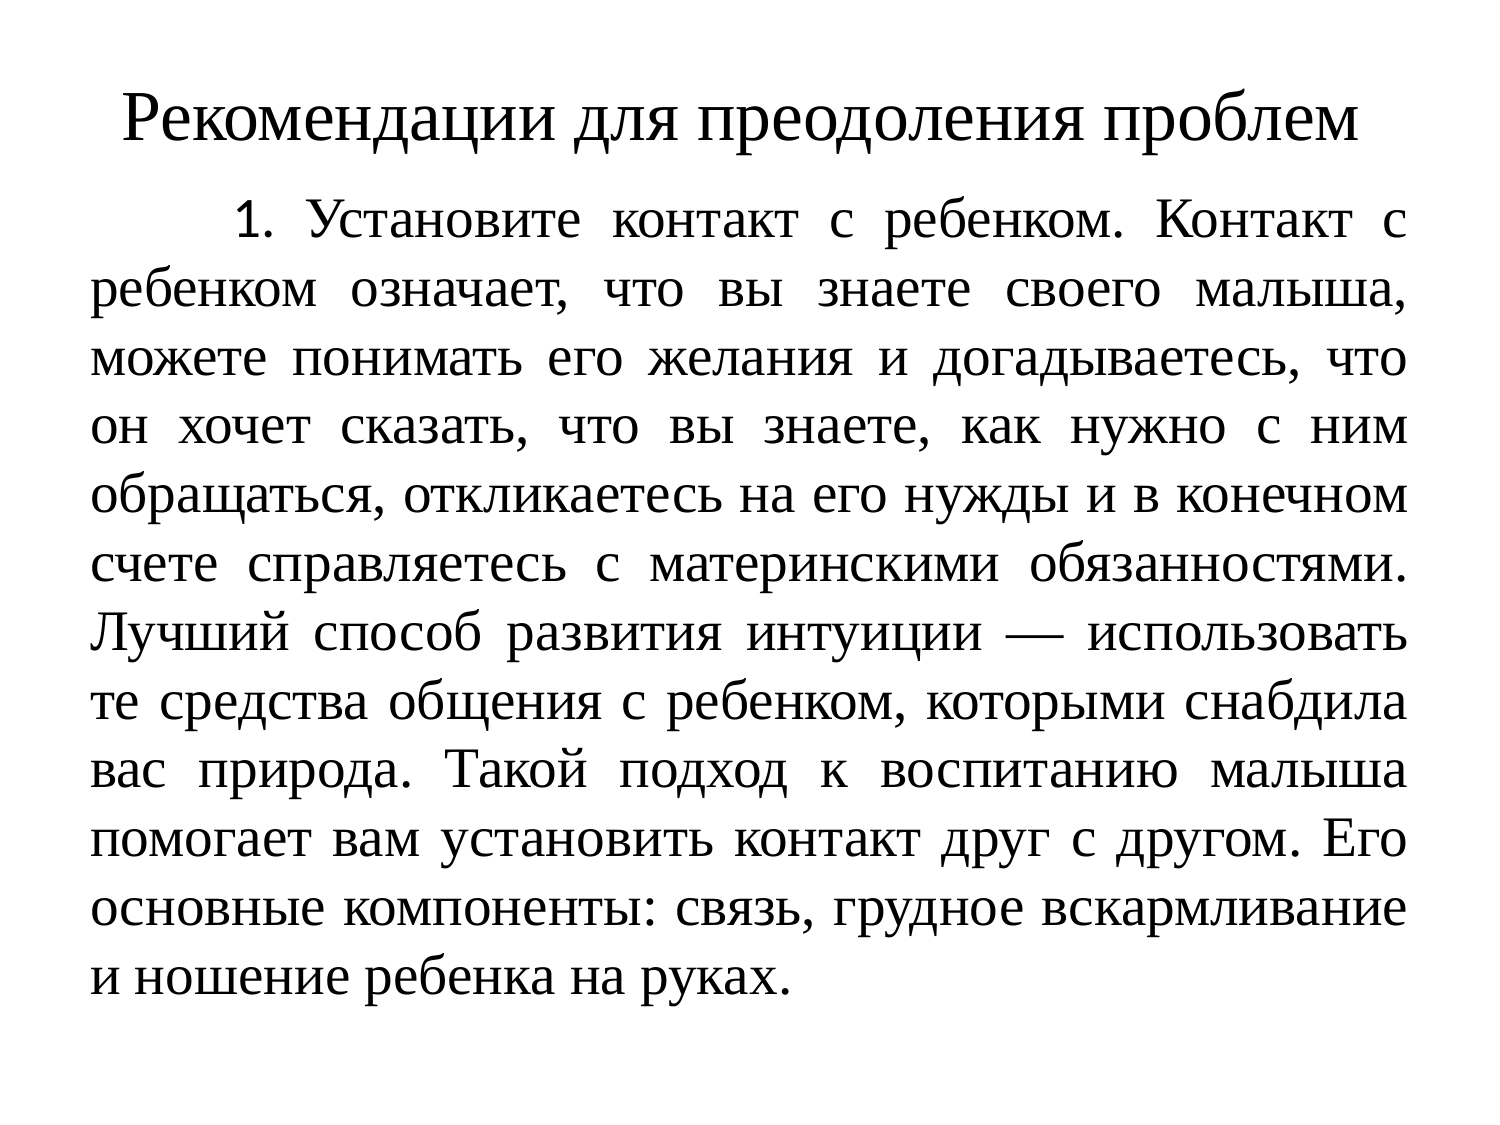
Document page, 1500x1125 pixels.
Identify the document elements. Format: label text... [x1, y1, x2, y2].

list 1. Установите контакт с ребенком. Контакт с ребенком означает, что вы знаете своего малыша, можете понимать его желания и догадываетесь, что он хочет сказать, что вы знаете, как нужно с ним обращаться, откликаетесь на его нужды и в конечном счете справляетесь с материнскими обязанностями. Лучший способ развития интуиции — использовать те средства общения с ребенком, которыми снабдила вас природа. Такой подход к воспитанию малыша помогает вам установить контакт друг с другом. Его основные компоненты: связь, грудное вскармливание и ношение ребенка на руках. [75, 172, 1425, 1035]
title Рекомендации для преодоления проблем [75, 45, 1425, 172]
